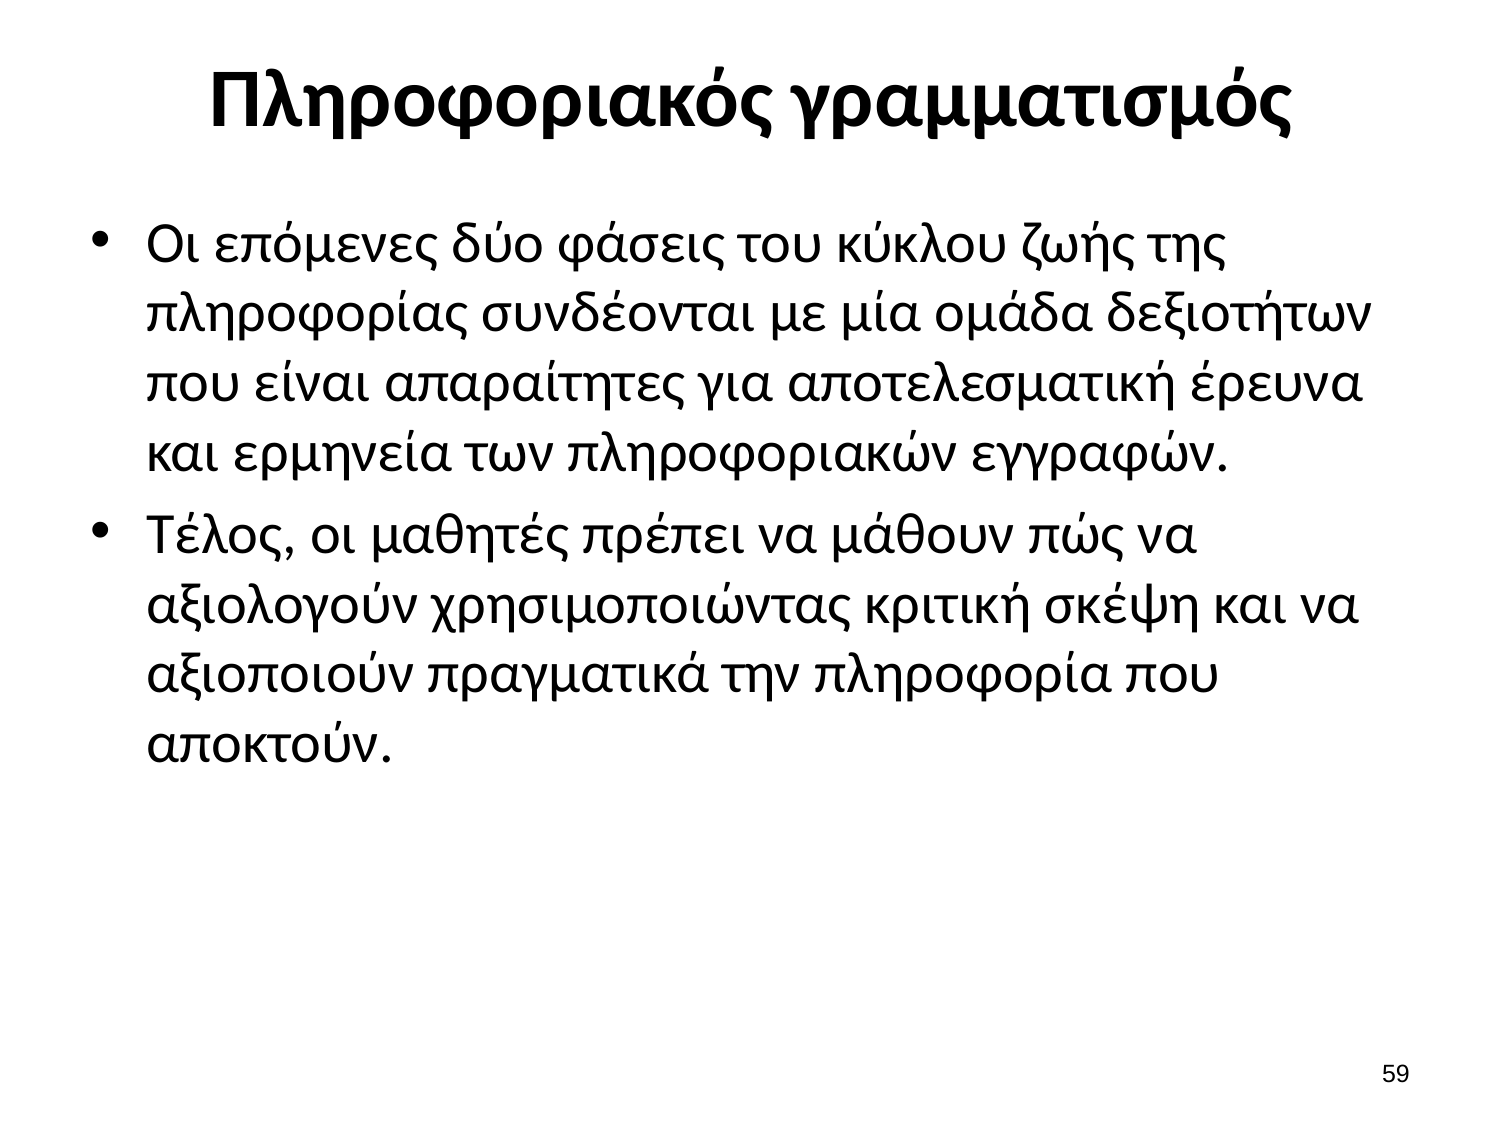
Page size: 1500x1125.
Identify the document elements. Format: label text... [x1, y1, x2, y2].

slide_number 58 [1074, 1042, 1425, 1103]
title Πληροφοριακός γραμματισμός [76, 19, 1427, 169]
list Οι επόμενες δύο φάσεις του κύκλου ζωής της πληροφορίας συνδέονται με μία ομάδα δεξιοτήτων που είναι απαραίτητες για αποτελεσματική έρευνα και ερμηνεία των πληροφοριακών εγγραφών. Τέλος, οι μαθητές πρέπει να μάθουν πώς να αξιολογούν χρησιμοποιώντας κριτική σκέψη και να αξιοποιούν πραγματικά την πληροφορία που αποκτούν. [75, 196, 1425, 1024]
